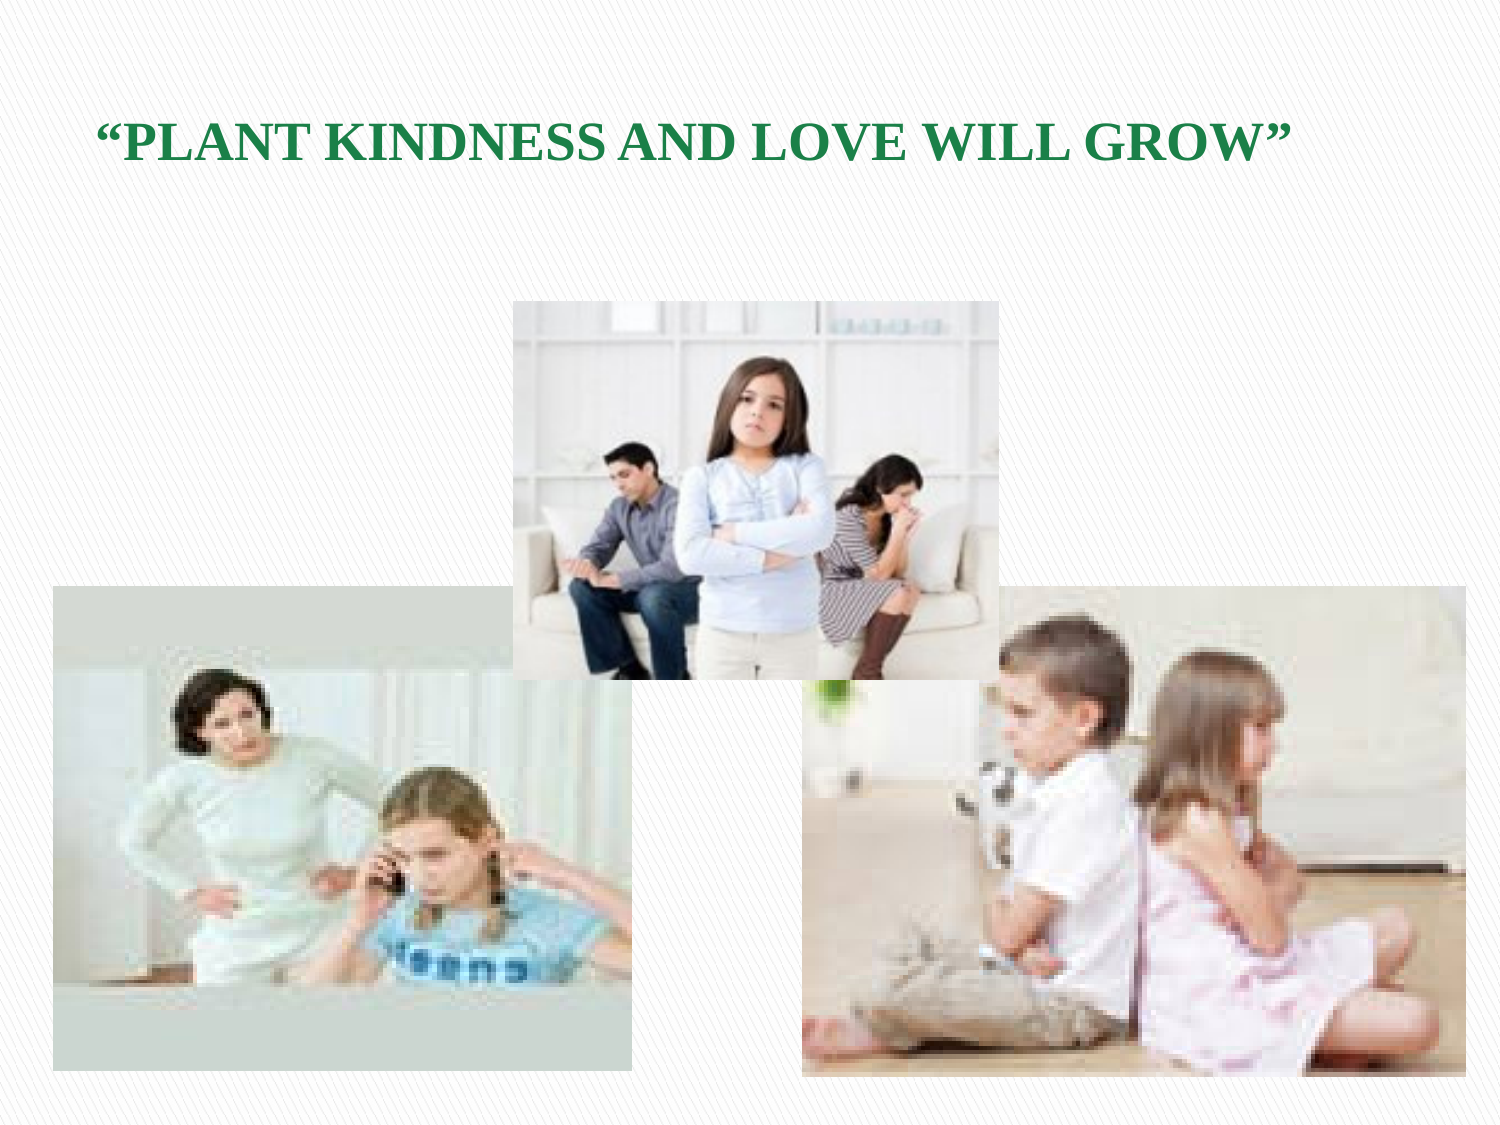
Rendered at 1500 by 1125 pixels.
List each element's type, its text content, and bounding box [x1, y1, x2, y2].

title “PLANT KINDNESS AND LOVE WILL GROW” [80, 78, 1431, 266]
picture [513, 300, 999, 680]
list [802, 585, 1466, 1077]
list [52, 585, 633, 1071]
